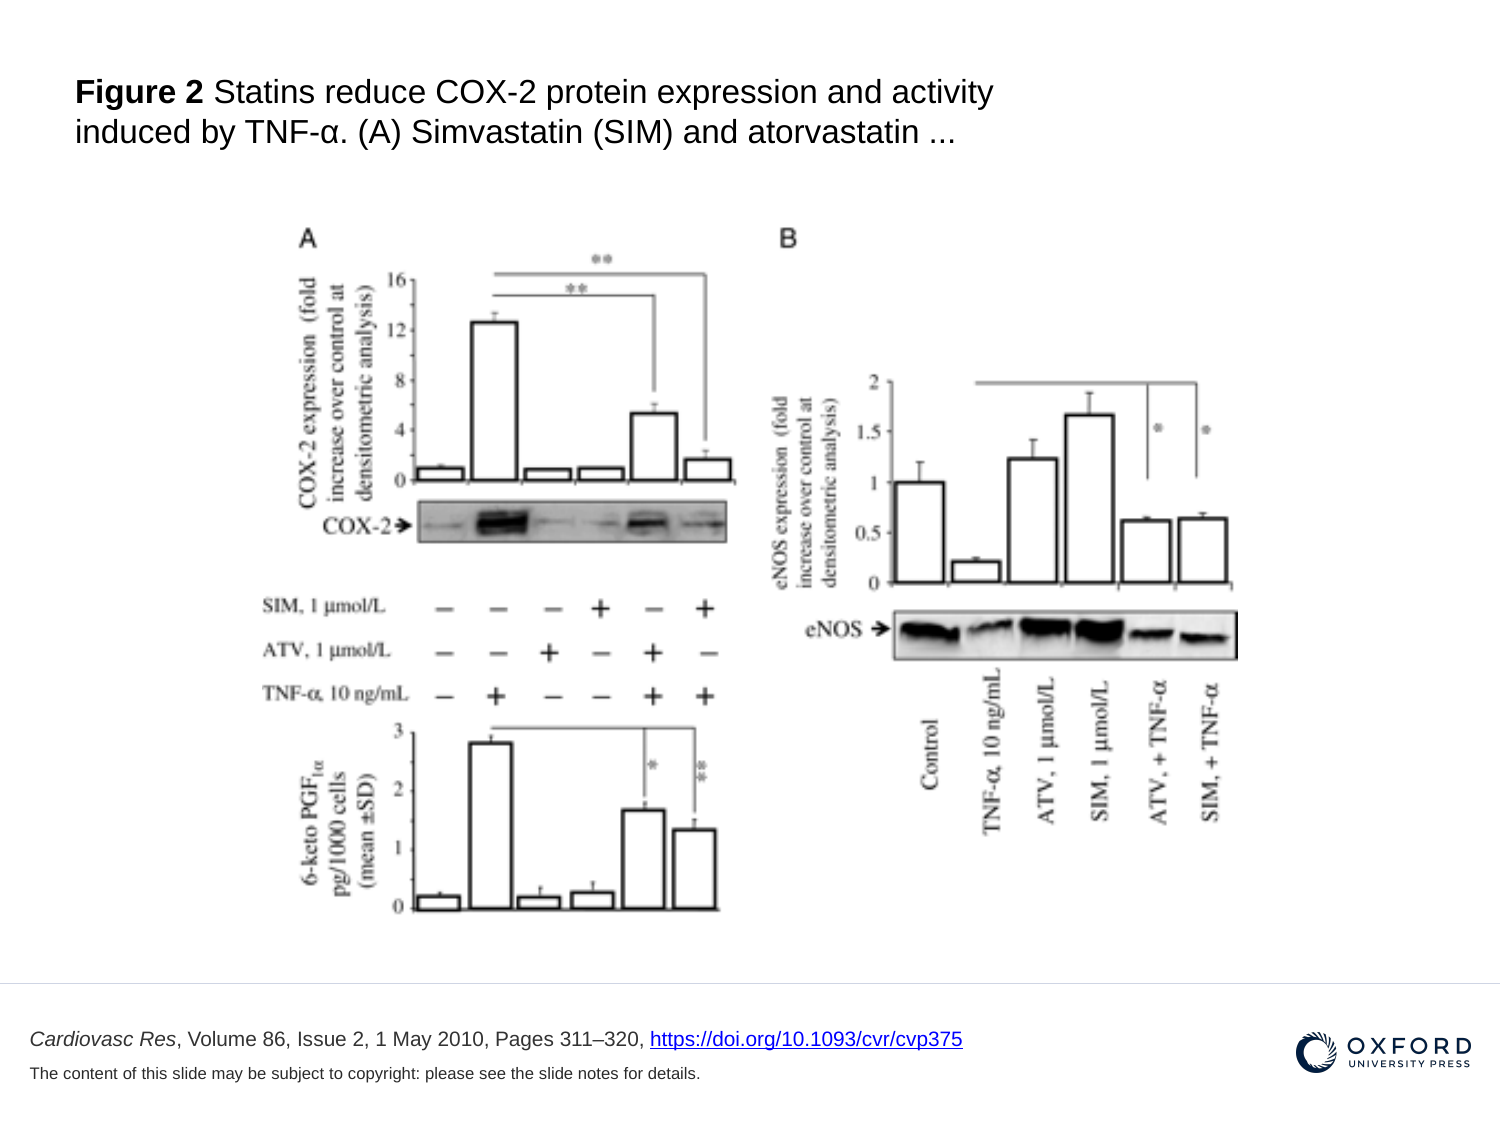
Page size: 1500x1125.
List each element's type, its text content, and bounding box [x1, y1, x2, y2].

picture [262, 224, 1238, 919]
title Figure 2 Statins reduce COX-2 protein expression and activity induced by TNF-α. (A) Simvastatin (SIM) and atorvastatin ... [75, 69, 1078, 171]
picture [1296, 1032, 1471, 1073]
footer Cardiovasc Res, Volume 86, Issue 2, 1 May 2010, Pages 311–320, https://doi.org/10.1093/cvr/cvp375 The content of this slide may be subject to copyright: please see the slide notes for details. [0, 983, 1260, 1125]
